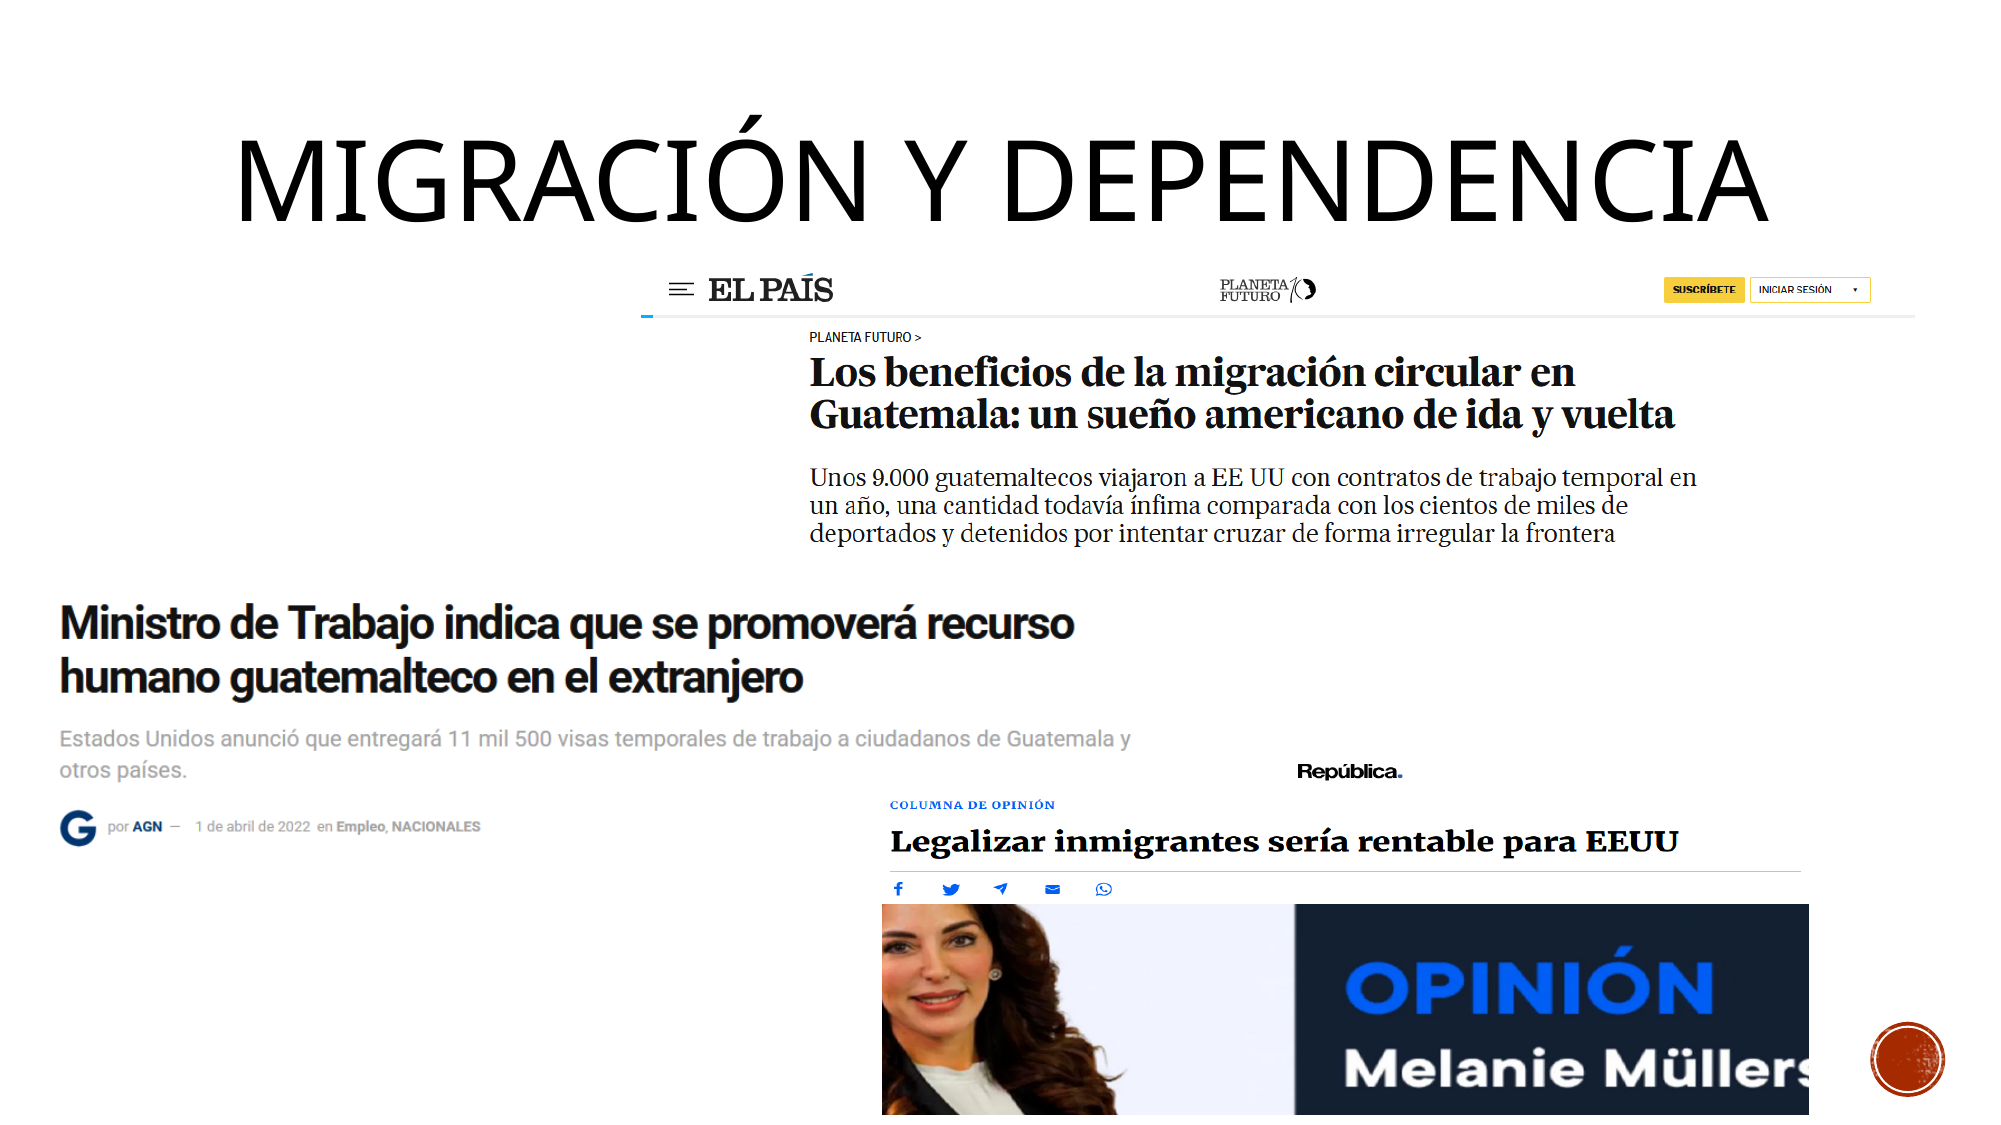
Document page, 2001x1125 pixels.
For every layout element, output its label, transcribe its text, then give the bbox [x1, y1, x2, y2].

picture [37, 568, 1826, 1115]
title Migración y dependencia [175, 53, 1826, 318]
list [647, 273, 1911, 567]
